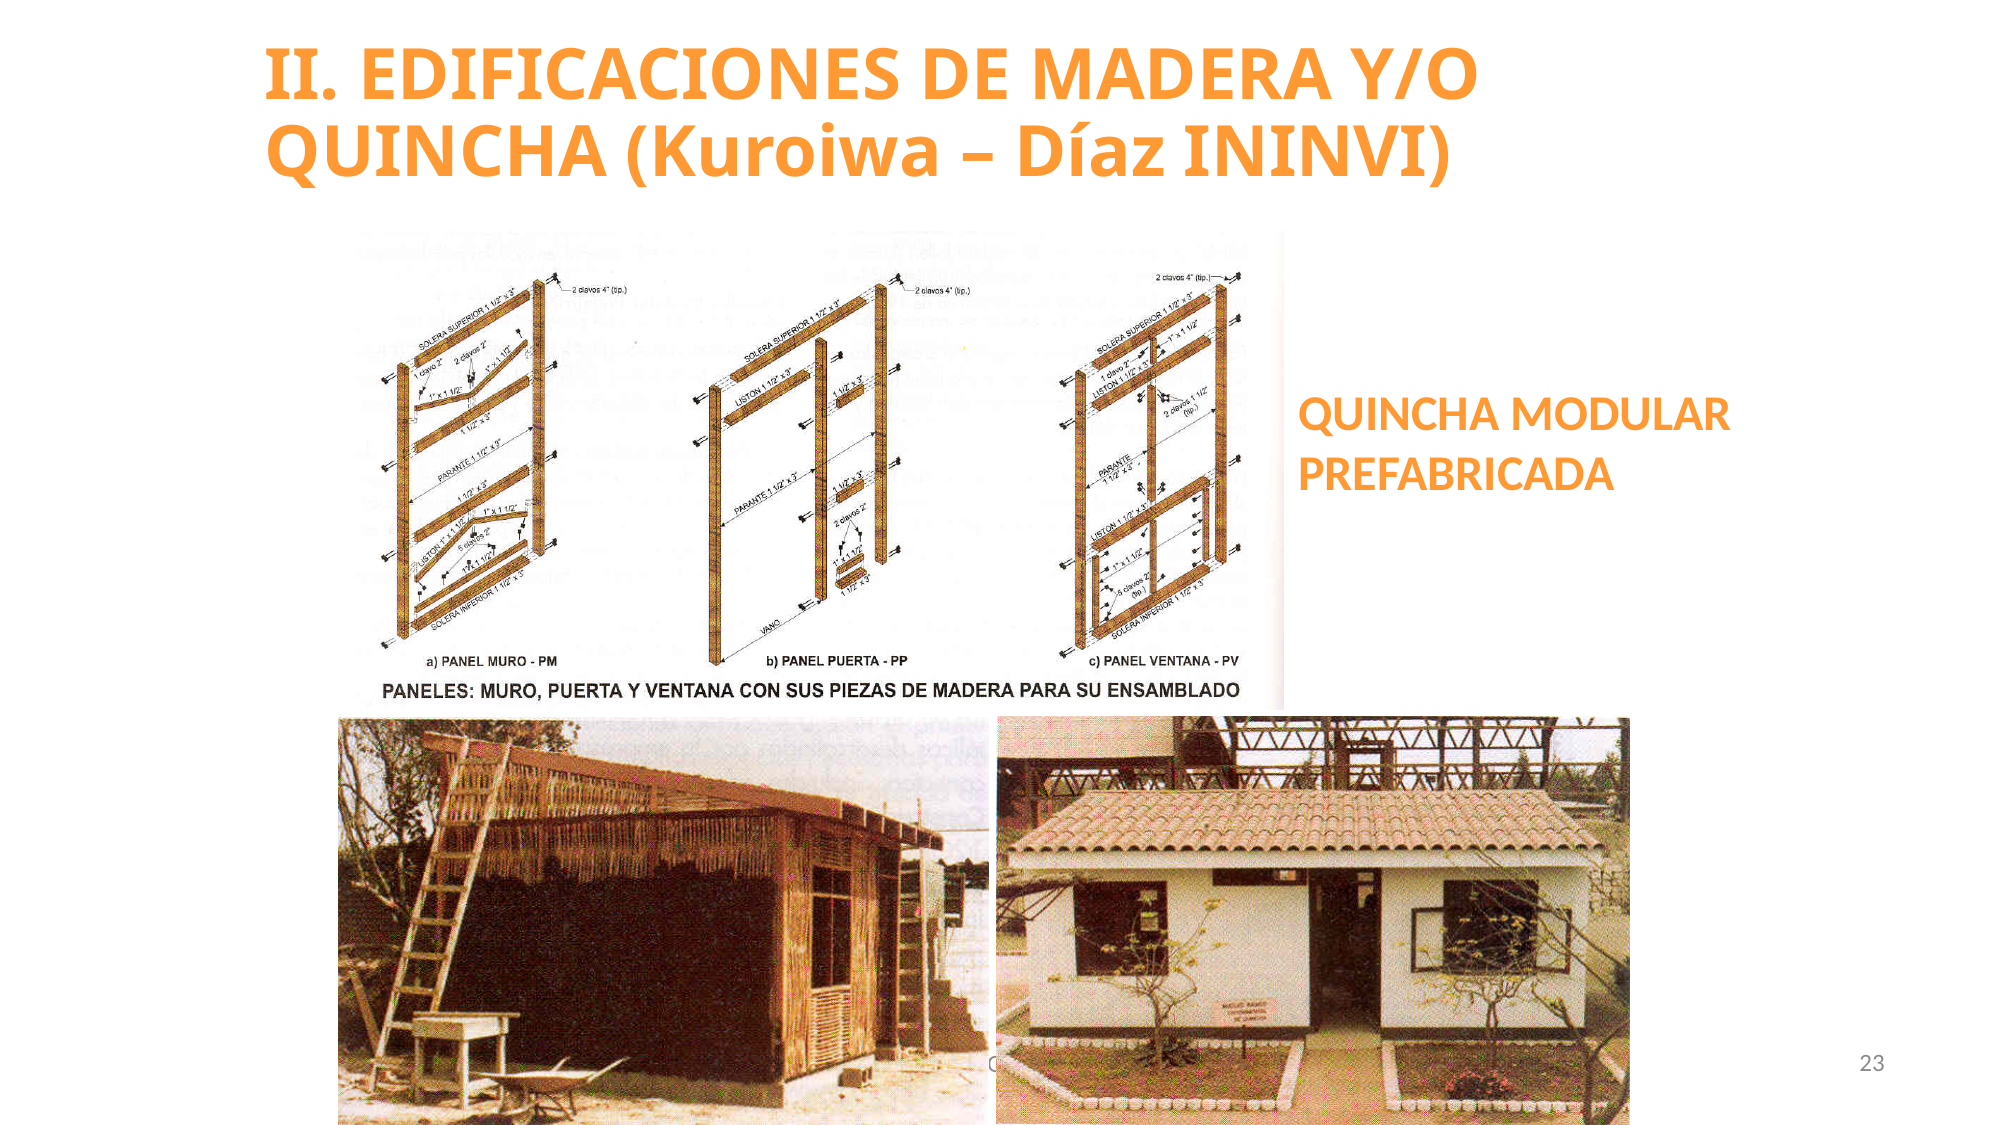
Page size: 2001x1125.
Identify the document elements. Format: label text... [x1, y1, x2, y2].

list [338, 231, 1284, 710]
slide_number 23 [1630, 1024, 1900, 1100]
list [338, 717, 989, 1125]
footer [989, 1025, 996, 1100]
text_box QUINCHA MODULAR PREFABRICADA [1284, 373, 1780, 509]
title II. EDIFICACIONES DE MADERA Y/O QUINCHA (Kuroiwa – Díaz ININVI) [249, 31, 1750, 263]
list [996, 716, 1630, 1125]
